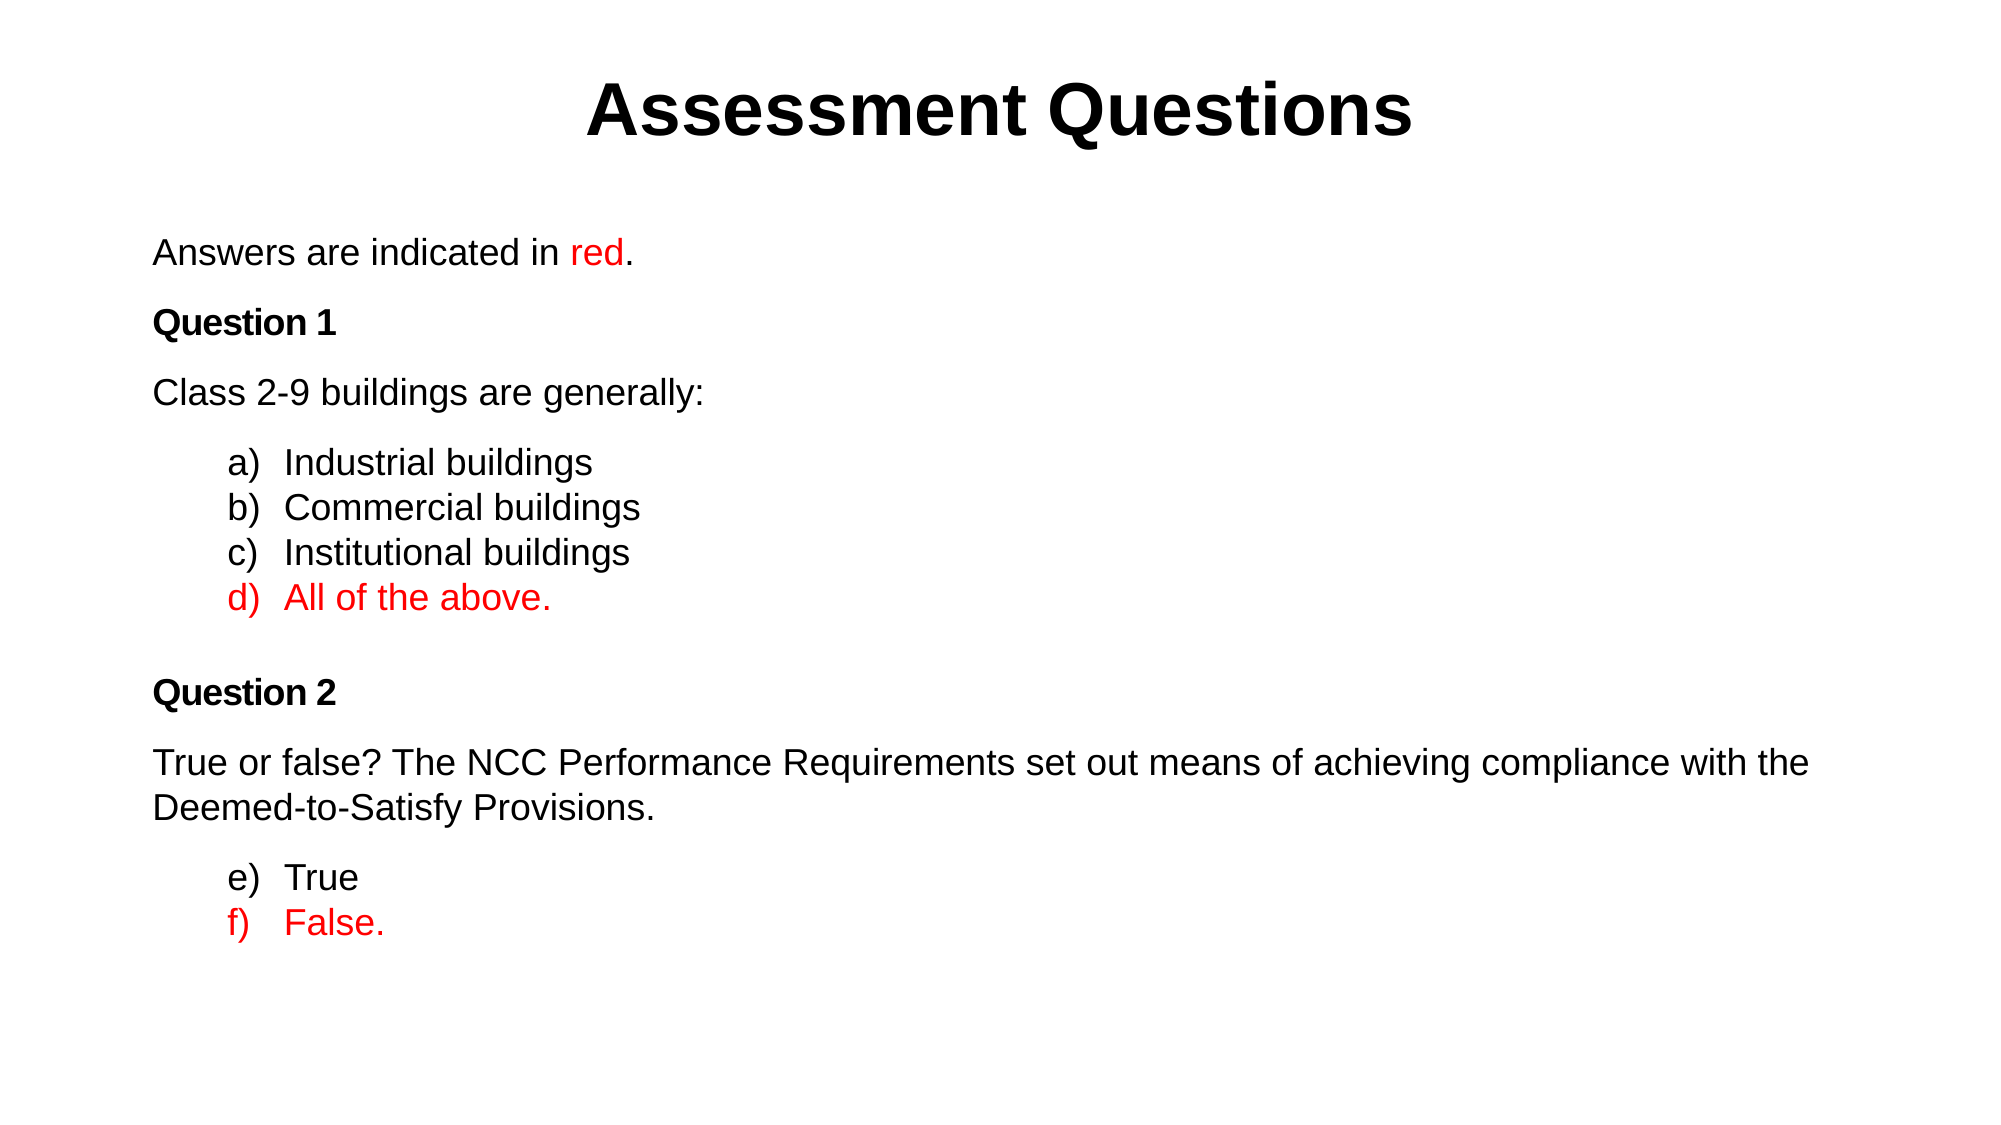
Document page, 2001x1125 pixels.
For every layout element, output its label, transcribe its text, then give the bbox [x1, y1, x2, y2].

title Assessment Questions [137, 59, 1863, 220]
list Answers are indicated in red. Question 1 Class 2-9 buildings are generally: Industrial buildings Commercial buildings Institutional buildings All of the above. Question 2 True or false? The NCC Performance Requirements set out means of achieving compliance with the Deemed-to-Satisfy Provisions. True False. [137, 220, 1863, 1074]
